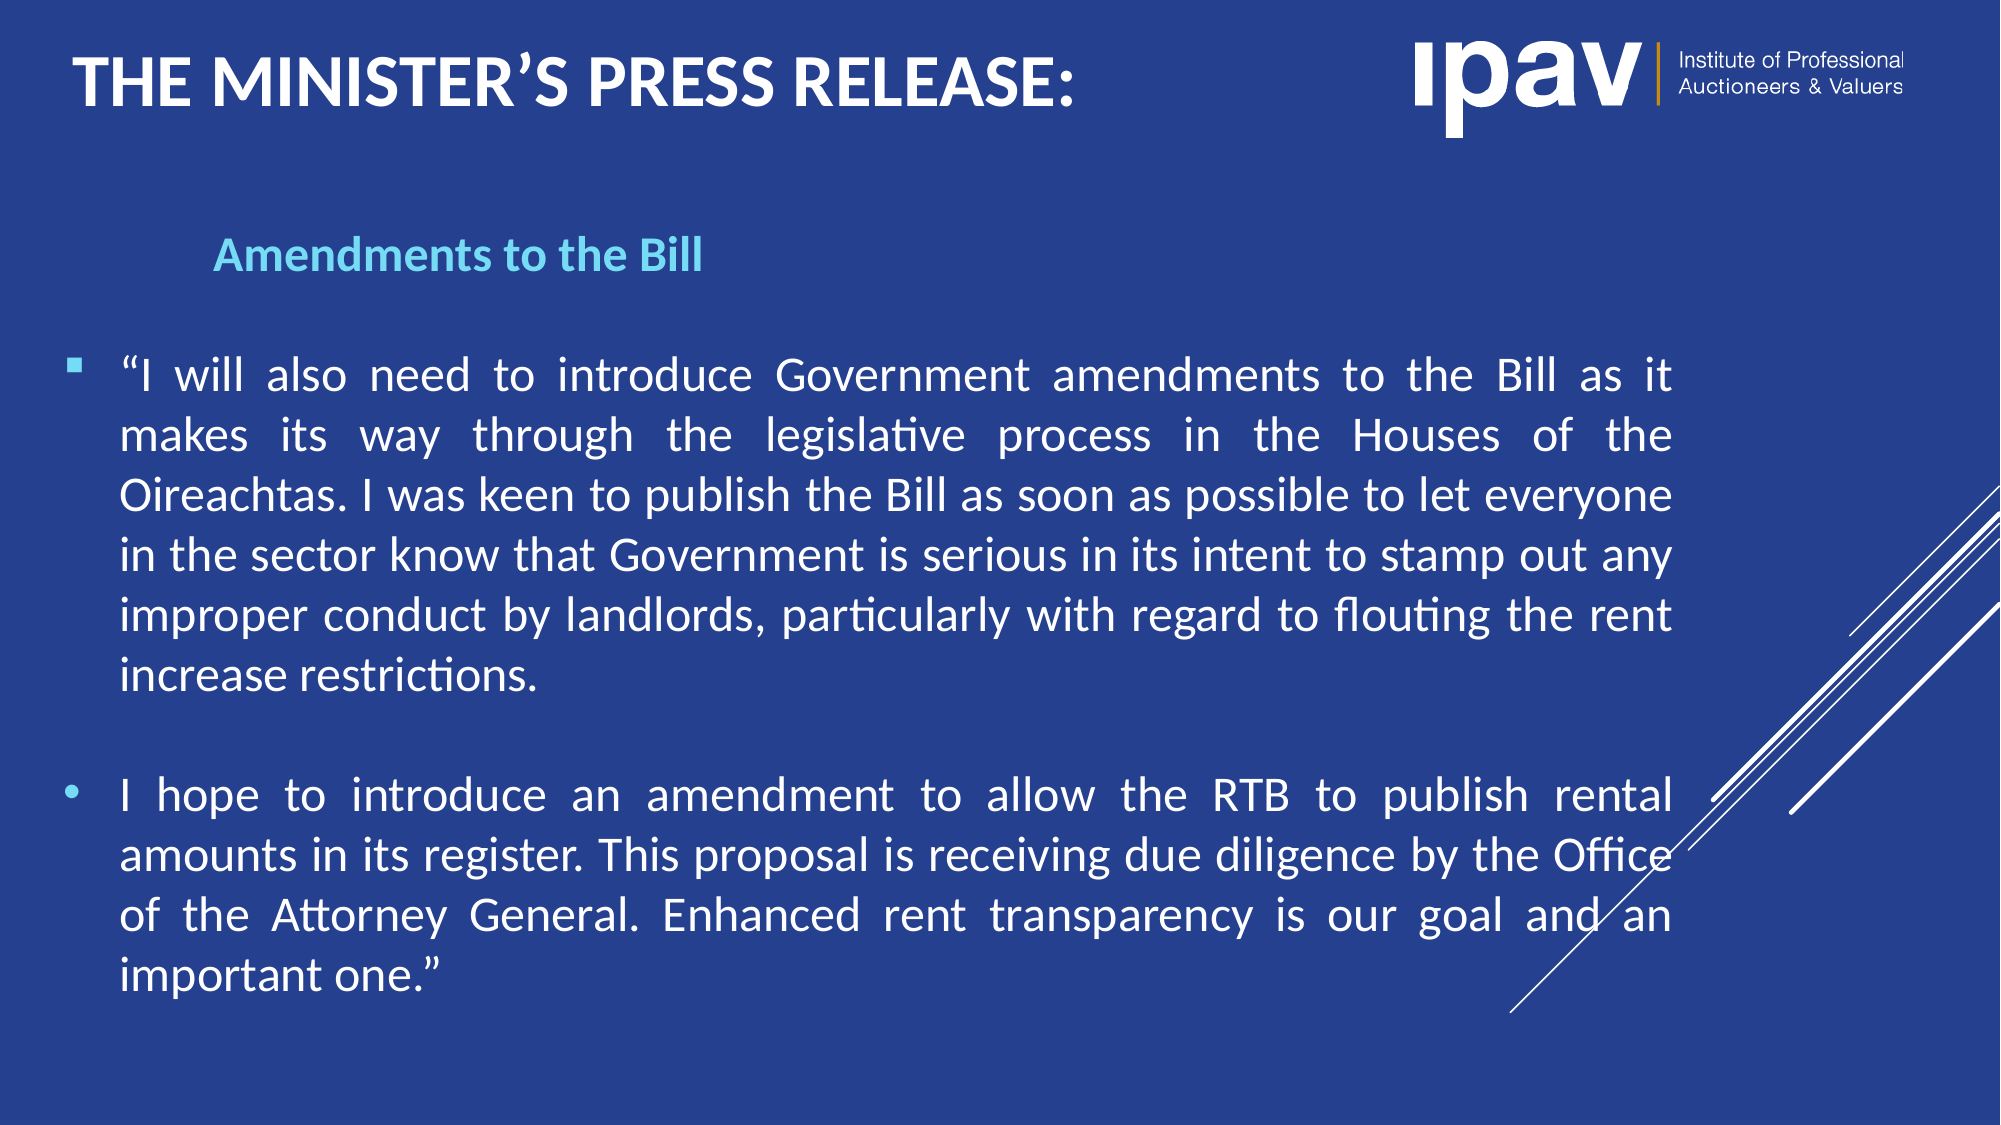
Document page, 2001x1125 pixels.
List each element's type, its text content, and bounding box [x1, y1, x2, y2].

text_box Amendments to the Bill “I will also need to introduce Government amendments to the Bill as it makes its way through the legislative process in the Houses of the Oireachtas. I was keen to publish the Bill as soon as possible to let everyone in the sector know that Government is serious in its intent to stamp out any improper conduct by landlords, particularly with regard to flouting the rent increase restrictions. I hope to introduce an amendment to allow the RTB to publish rental amounts in its register. This proposal is receiving due diligence by the Office of the Attorney General. Enhanced rent transparency is our goal and an important one.” [48, 153, 1690, 1049]
picture [1415, 41, 1903, 138]
title The Minister’s Press Release: [57, 0, 1160, 153]
